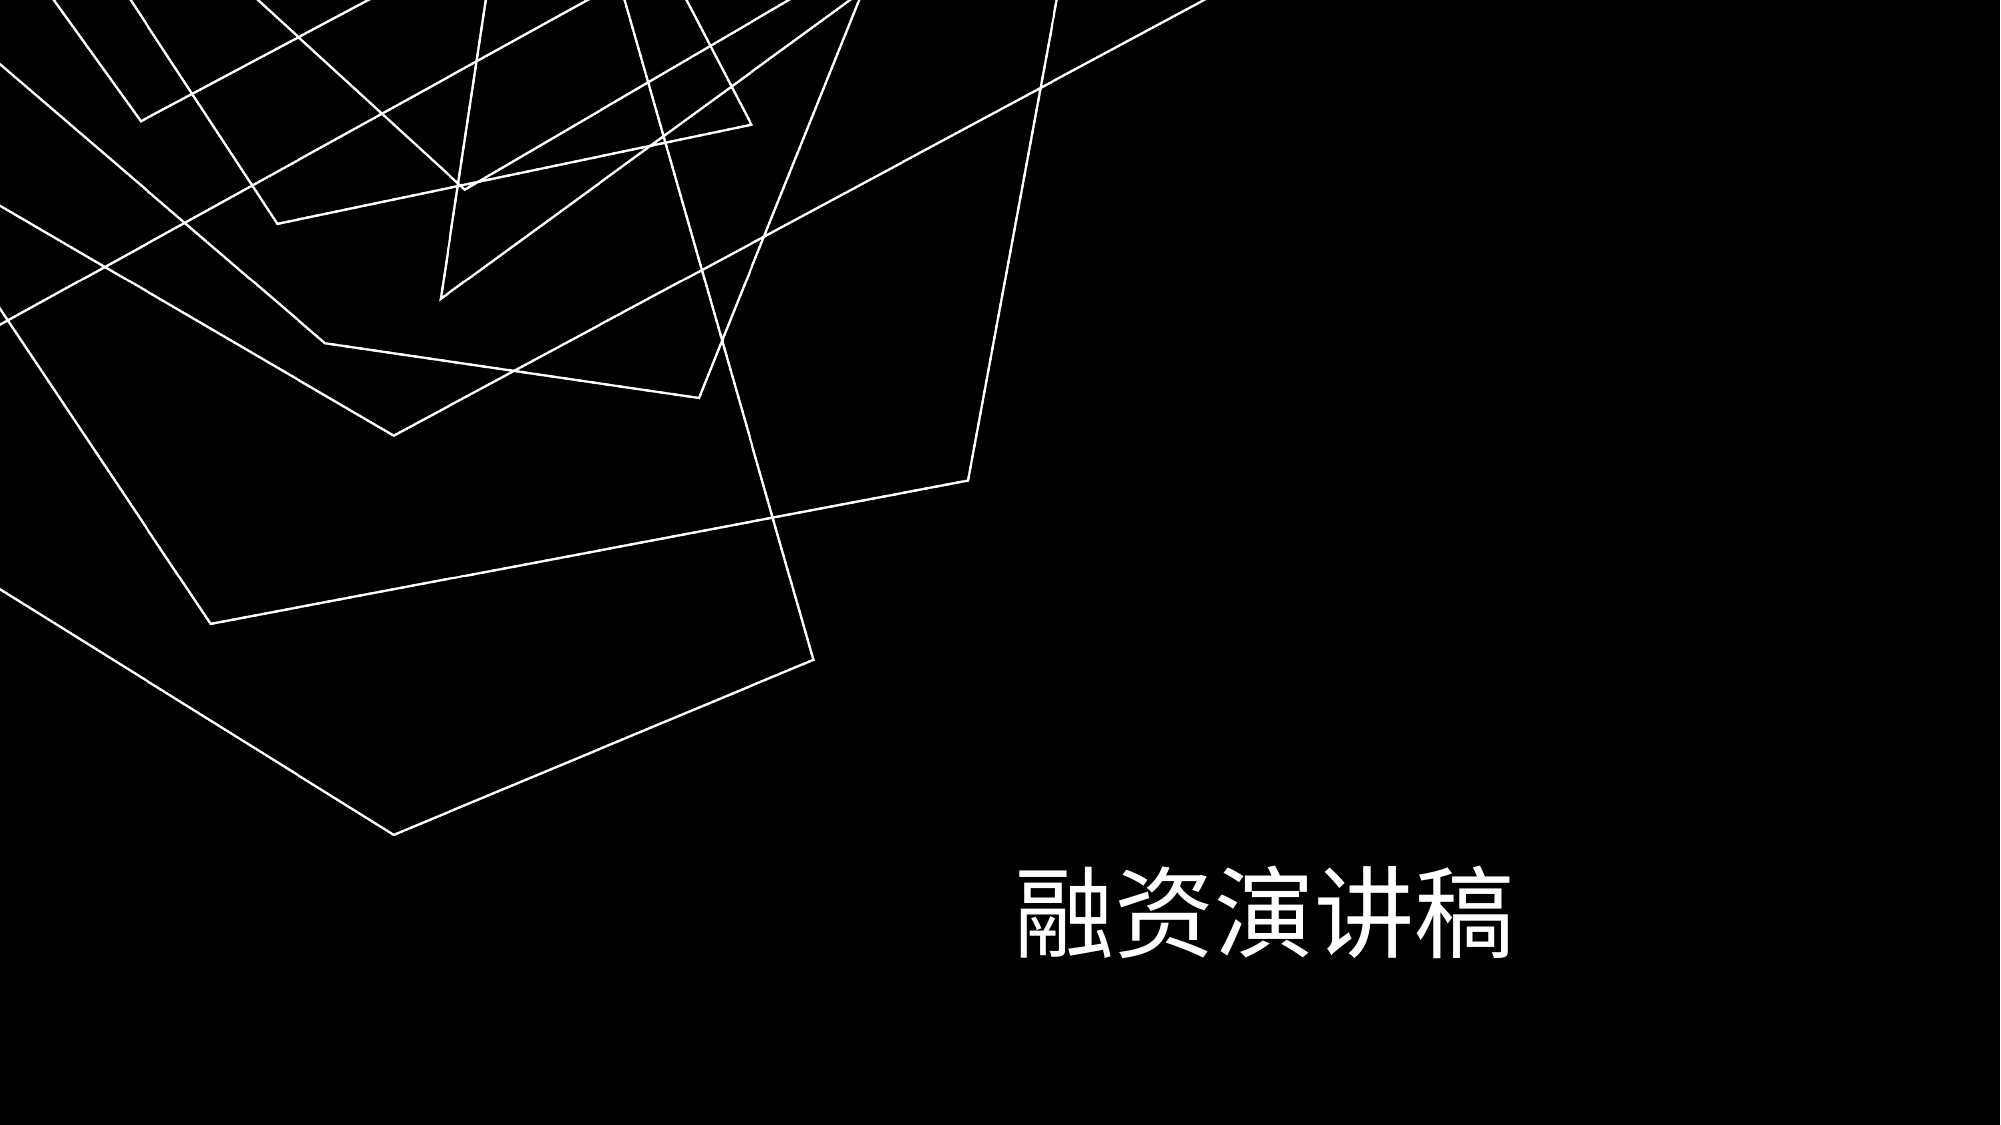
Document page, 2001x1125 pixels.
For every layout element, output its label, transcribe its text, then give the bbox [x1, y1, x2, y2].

picture [0, 0, 1356, 873]
title 融资演讲稿 [999, 455, 1931, 980]
